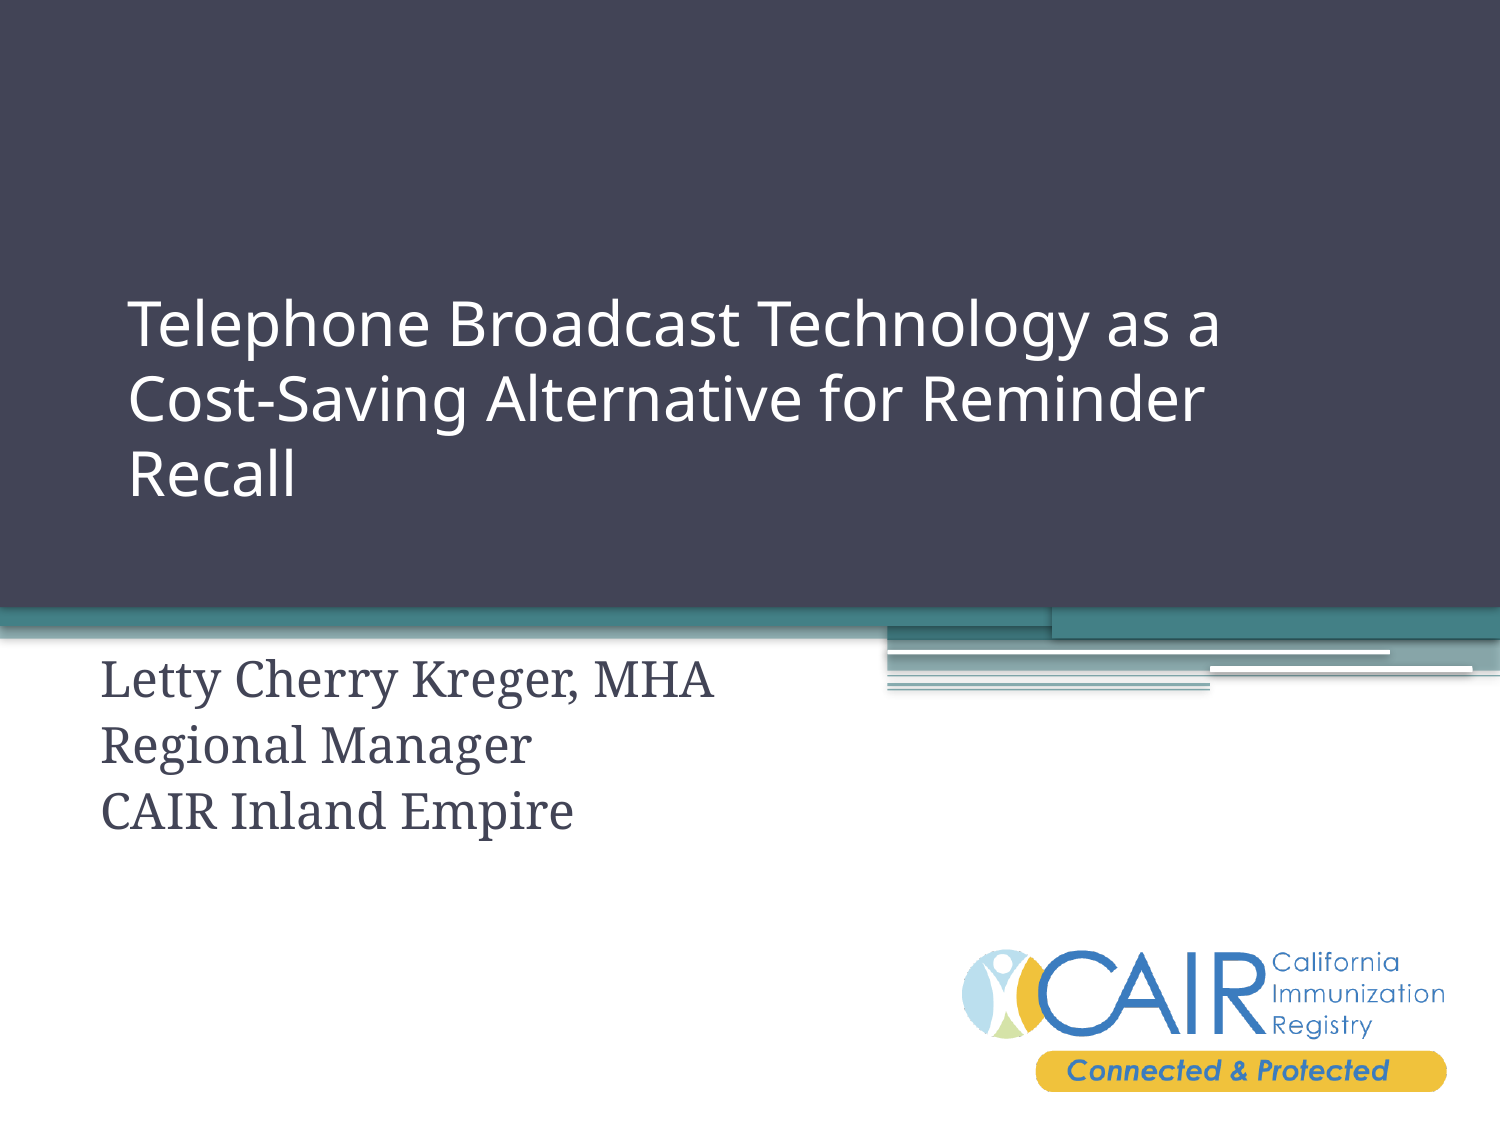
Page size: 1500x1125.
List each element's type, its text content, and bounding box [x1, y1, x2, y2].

title Telephone Broadcast Technology as a Cost-Saving Alternative for Reminder Recall [112, 275, 1388, 517]
subtitle Letty Cherry Kreger, MHA Regional Manager CAIR Inland Empire [75, 639, 888, 928]
picture [962, 949, 1456, 1093]
